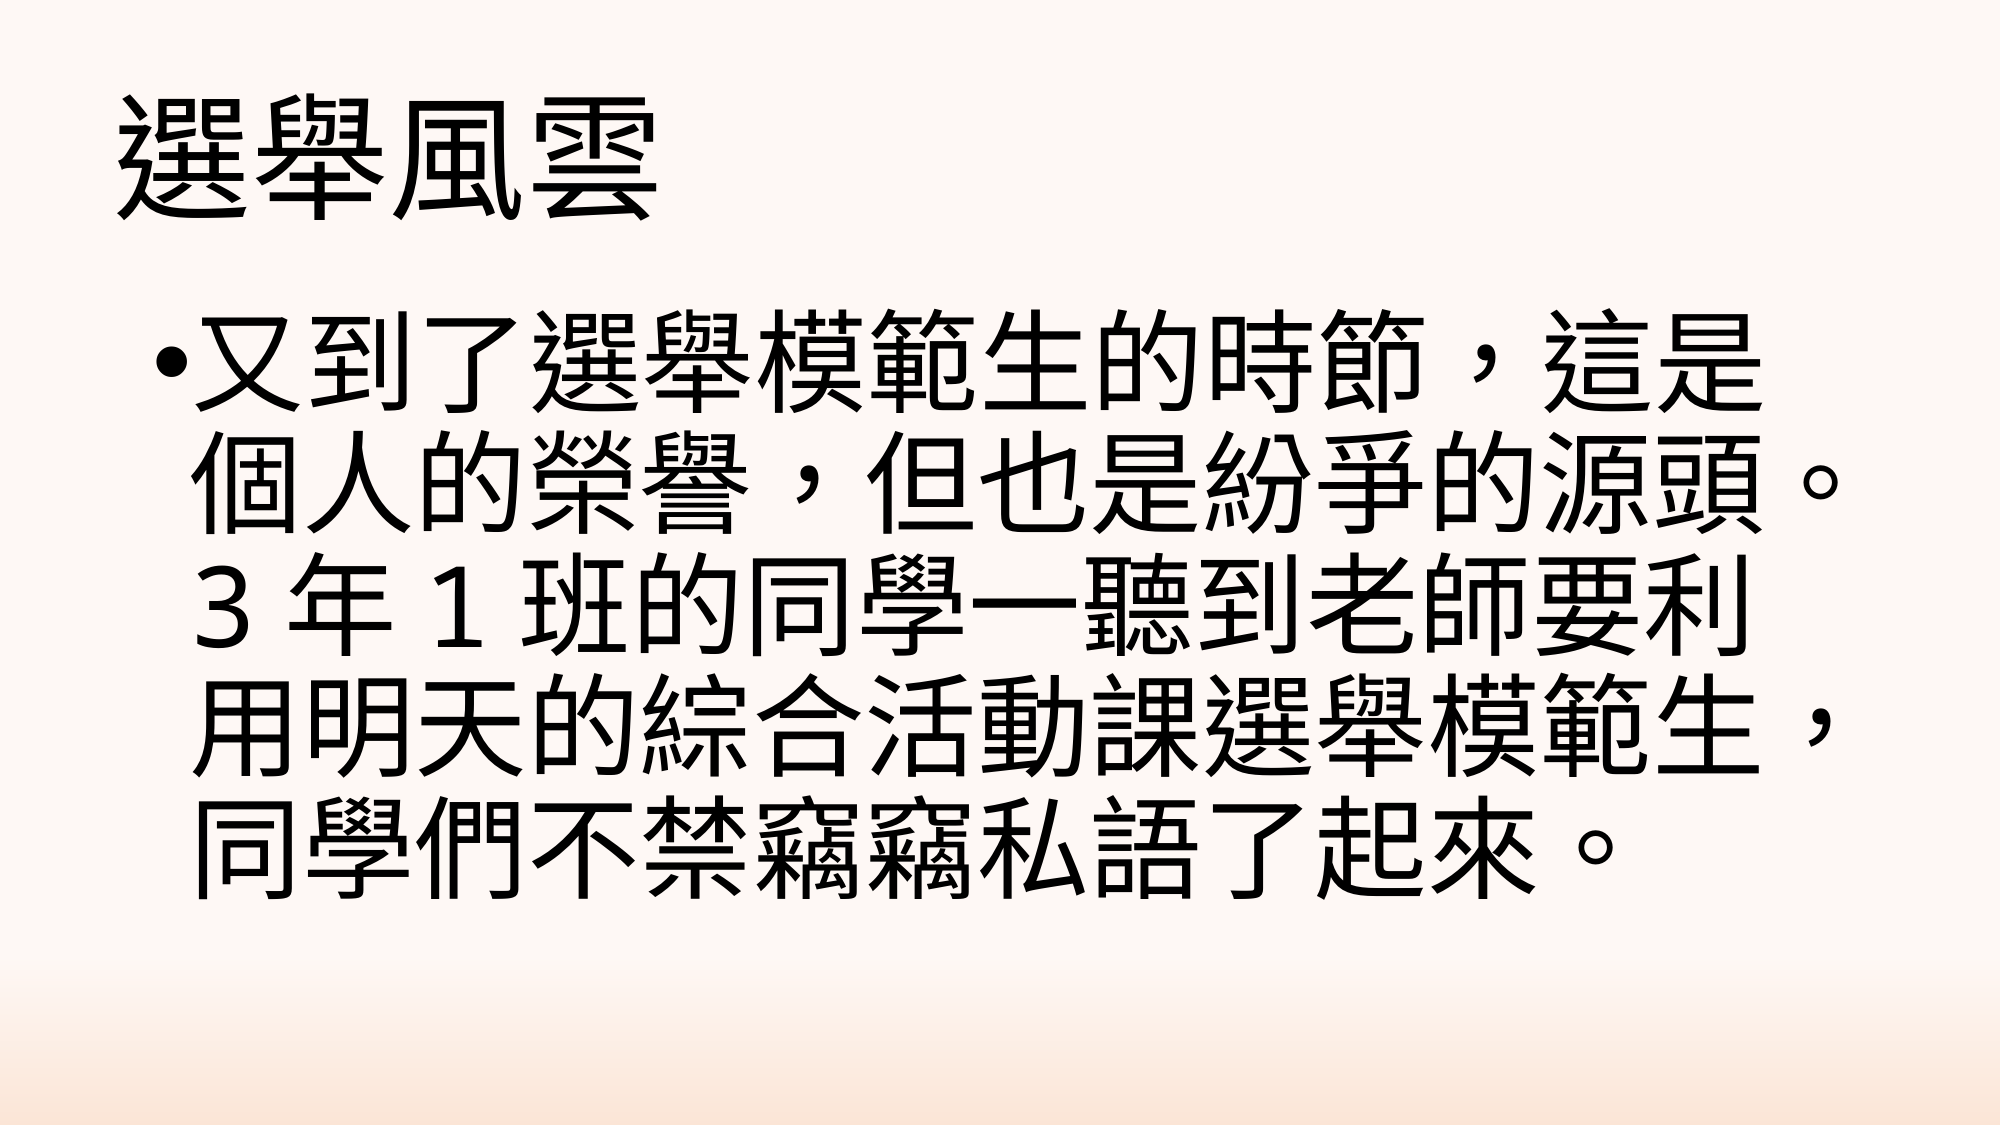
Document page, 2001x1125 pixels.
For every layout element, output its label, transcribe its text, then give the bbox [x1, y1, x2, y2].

list 又到了選舉模範生的時節，這是個人的榮譽，但也是紛爭的源頭。3年1班的同學一聽到老師要利用明天的綜合活動課選舉模範生，同學們不禁竊竊私語了起來。 [137, 299, 1863, 1014]
title 選舉風雲 [98, 56, 1824, 274]
